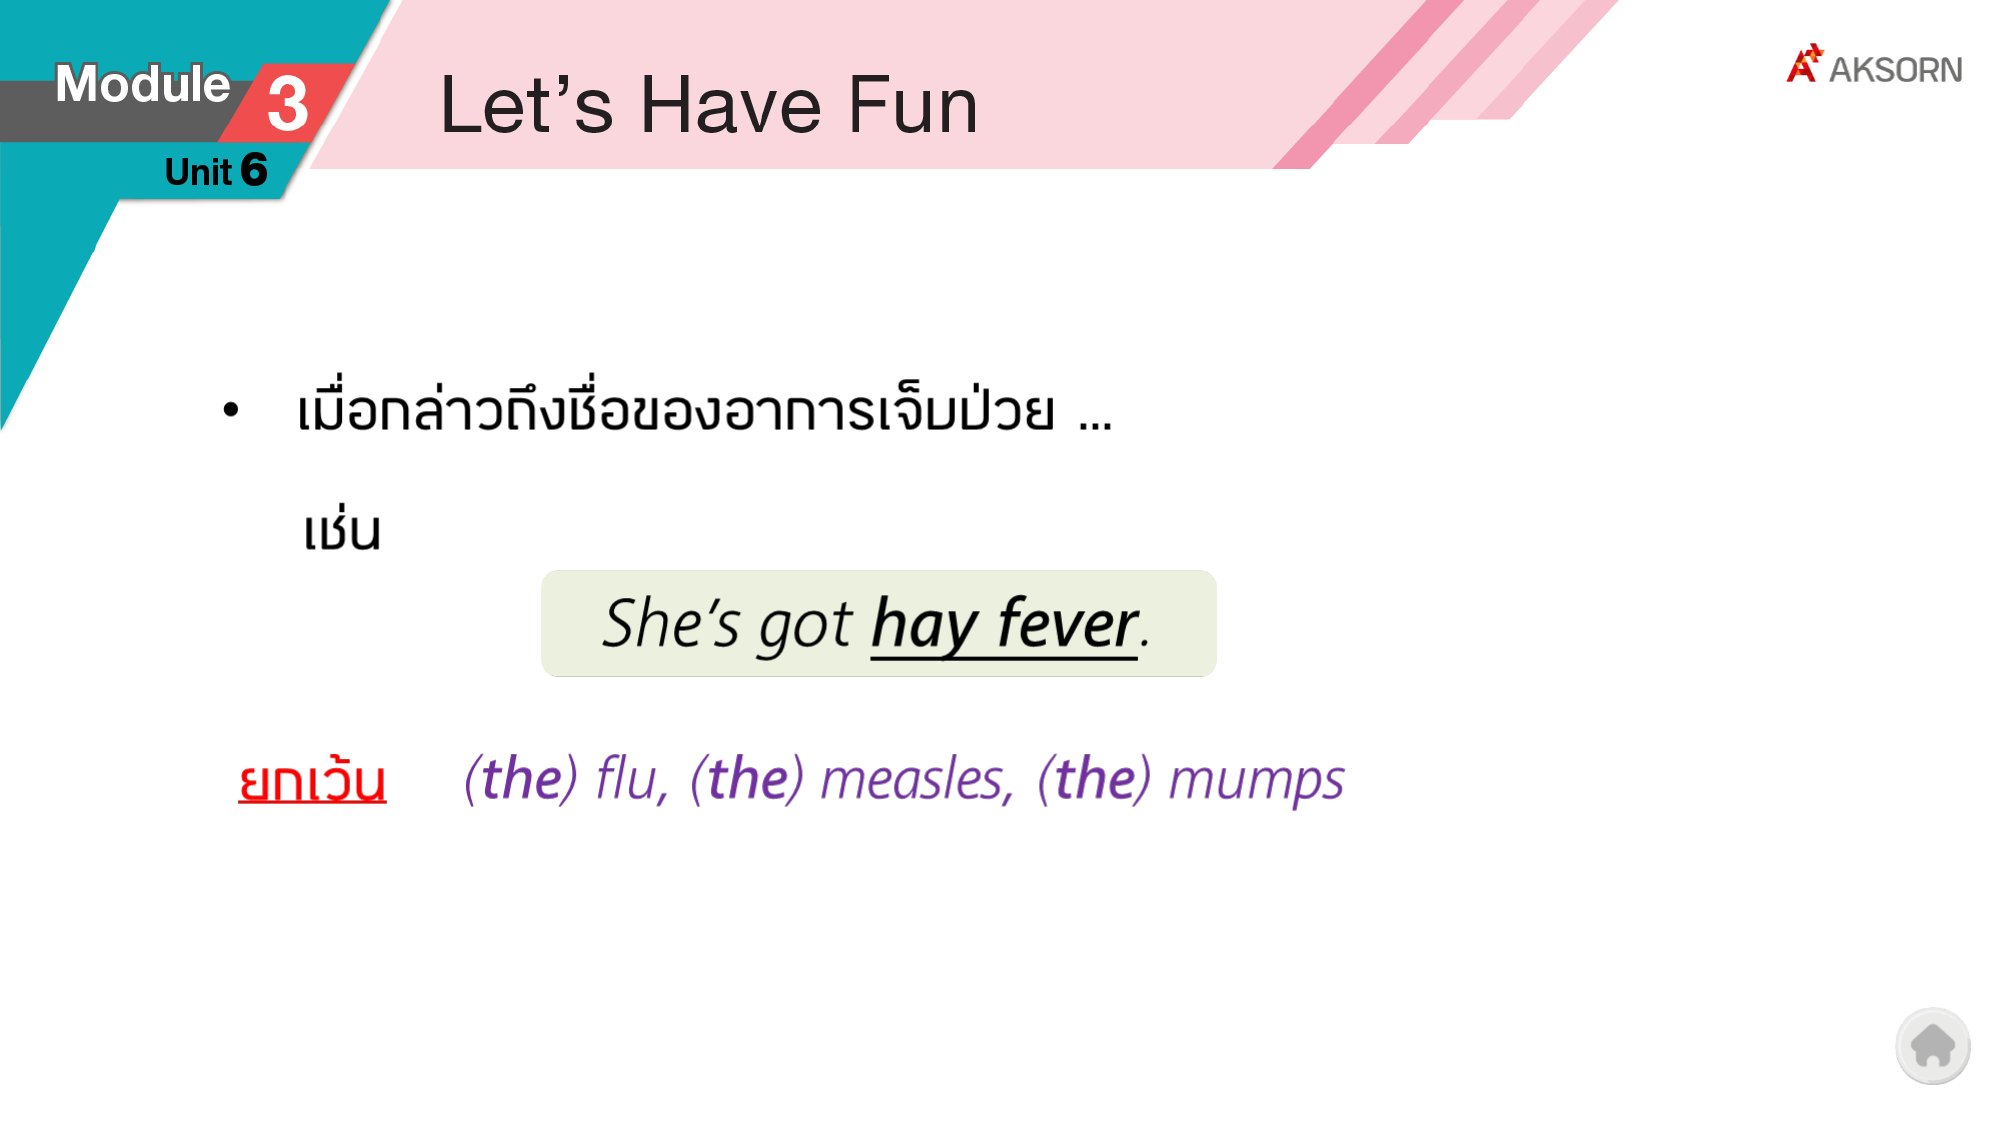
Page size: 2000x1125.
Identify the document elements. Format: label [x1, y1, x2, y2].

picture [0, 0, 2000, 608]
picture [203, 724, 1637, 859]
picture [541, 562, 1217, 704]
picture [1894, 1007, 1971, 1085]
